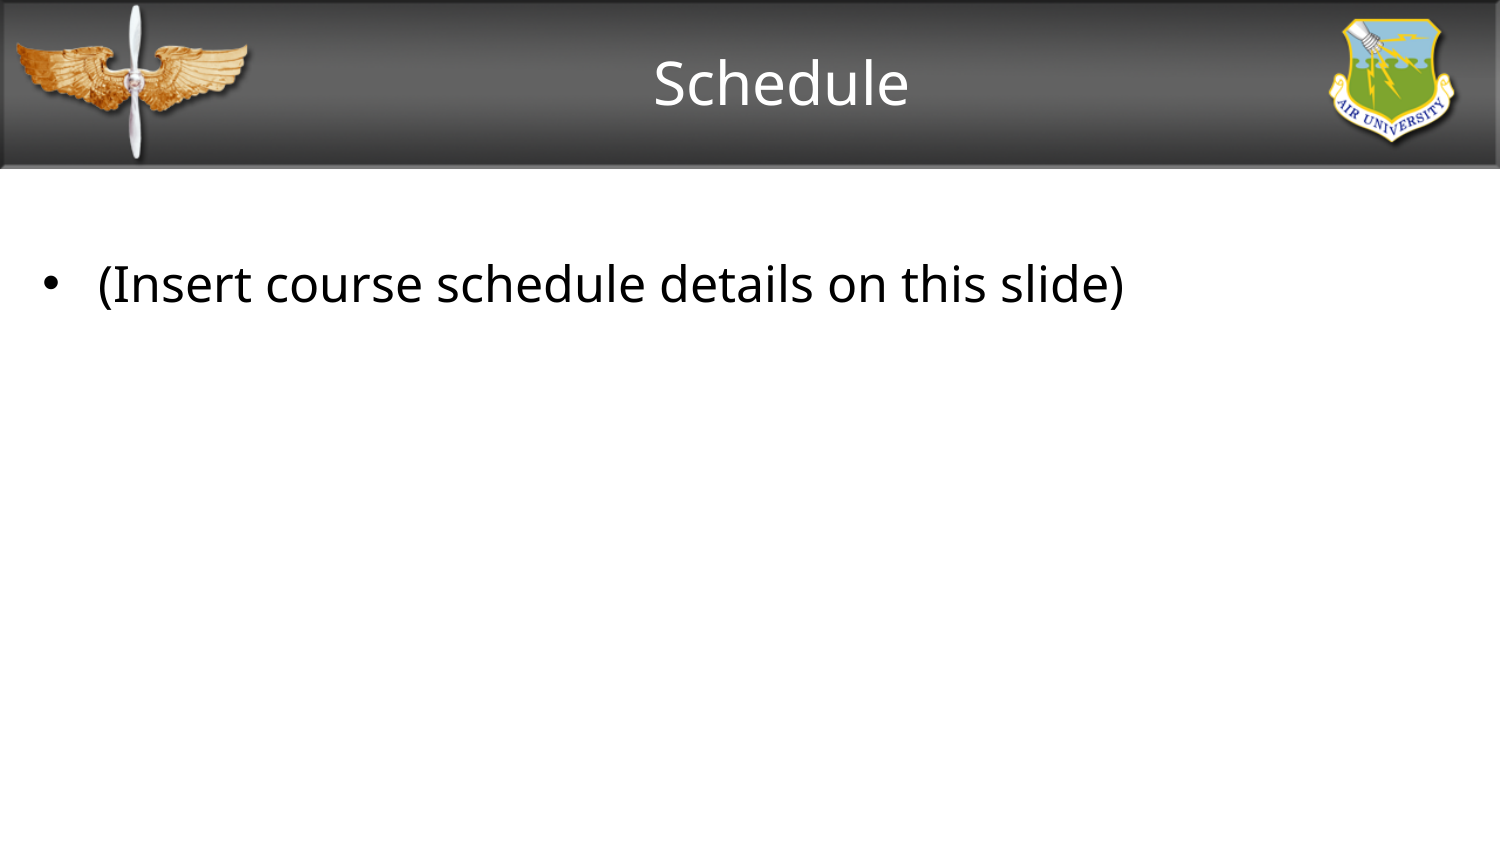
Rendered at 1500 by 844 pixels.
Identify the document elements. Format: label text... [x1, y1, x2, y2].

picture [0, 0, 1500, 844]
list (Insert course schedule details on this slide) [27, 175, 1477, 806]
title Schedule [270, 10, 1294, 153]
